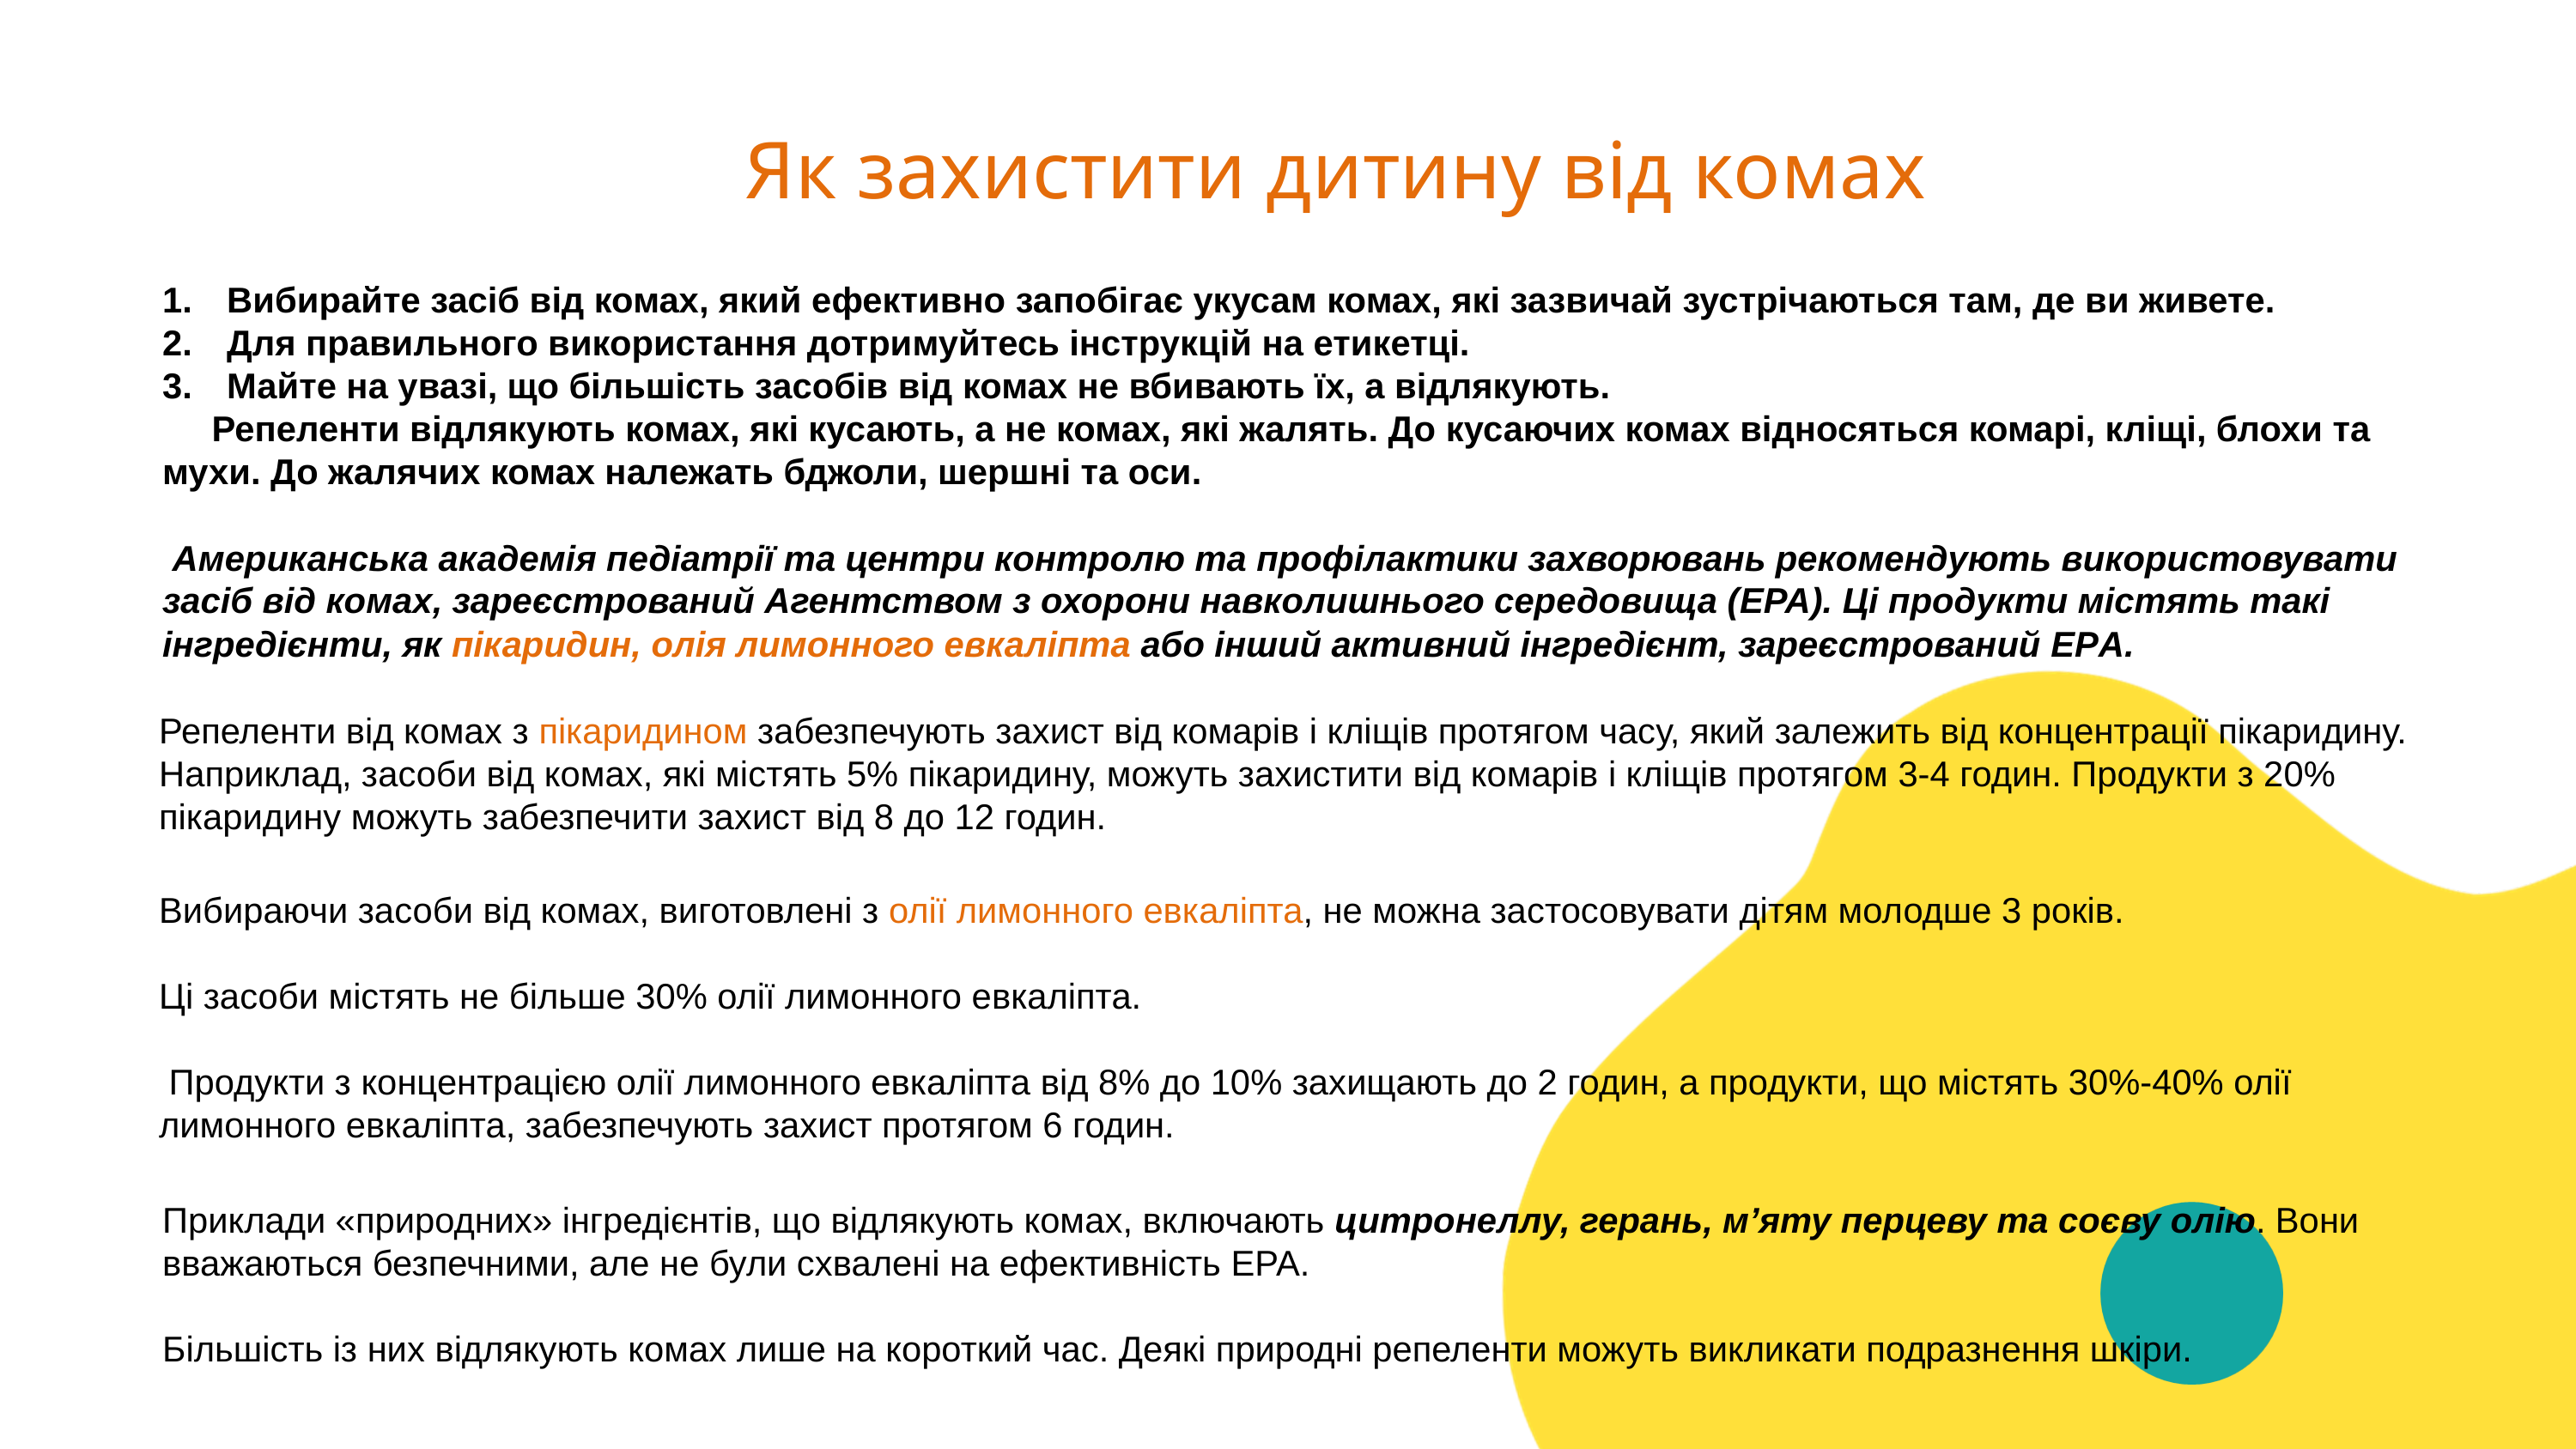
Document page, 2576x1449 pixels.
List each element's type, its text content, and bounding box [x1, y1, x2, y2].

text_box Репеленти від комах з пікаридином забезпечують захист від комарів і кліщів протягом часу, який залежить від концентрації пікаридину. Наприклад, засоби від комах, які містять 5% пікаридину, можуть захистити від комарів і кліщів протягом 3-4 годин. Продукти з 20% пікаридину можуть забезпечити захист від 8 до 12 годин. [146, 701, 1439, 843]
title Як захистити дитину від комах [464, 64, 2208, 270]
picture [1444, 587, 2576, 1449]
text_box Приклади «природних» інгредієнтів, що відлякують комах, включають цитронеллу, герань, м’яту перцеву та соєву олію. Вони вважаються безпечними, але не були схвалені на ефективність EPA. Більшість із них відлякують комах лише на короткий час. Деякі природні репеленти можуть викликати подразнення шкіри. [149, 1191, 1439, 1375]
text_box Вибирайте засіб від комах, який ефективно запобігає укусам комах, які зазвичай зустрічаються там, де ви живете. Для правильного використання дотримуйтесь інструкцій на етикетці. Майте на увазі, що більшість засобів від комах не вбивають їх, а відлякують. Репеленти відлякують комах, які кусають, а не комах, які жалять. До кусаючих комах відносяться комарі, кліщі, блохи та мухи. До жалячих комах належать бджоли, шершні та оси. Американська академія педіатрії та центри контролю та профілактики захворювань рекомендують використовувати засіб від комах, зареєстрований Агентством з охорони навколишнього середовища (EPA). Ці продукти містять такі інгредієнти, як пікаридин, олія лимонного евкаліпта або інший активний інгредієнт, зареєстрований EPА. [149, 270, 2464, 670]
text_box Вибираючи засоби від комах, виготовлені з олії лимонного евкаліпта, не можна застосовувати дітям молодше 3 років. Ці засоби містять не більше 30% олії лимонного евкаліпта. Продукти з концентрацією олії лимонного евкаліпта від 8% до 10% захищають до 2 годин, а продукти, що містять 30%-40% олії лимонного евкаліпта, забезпечують захист протягом 6 годин. [146, 881, 1439, 1152]
